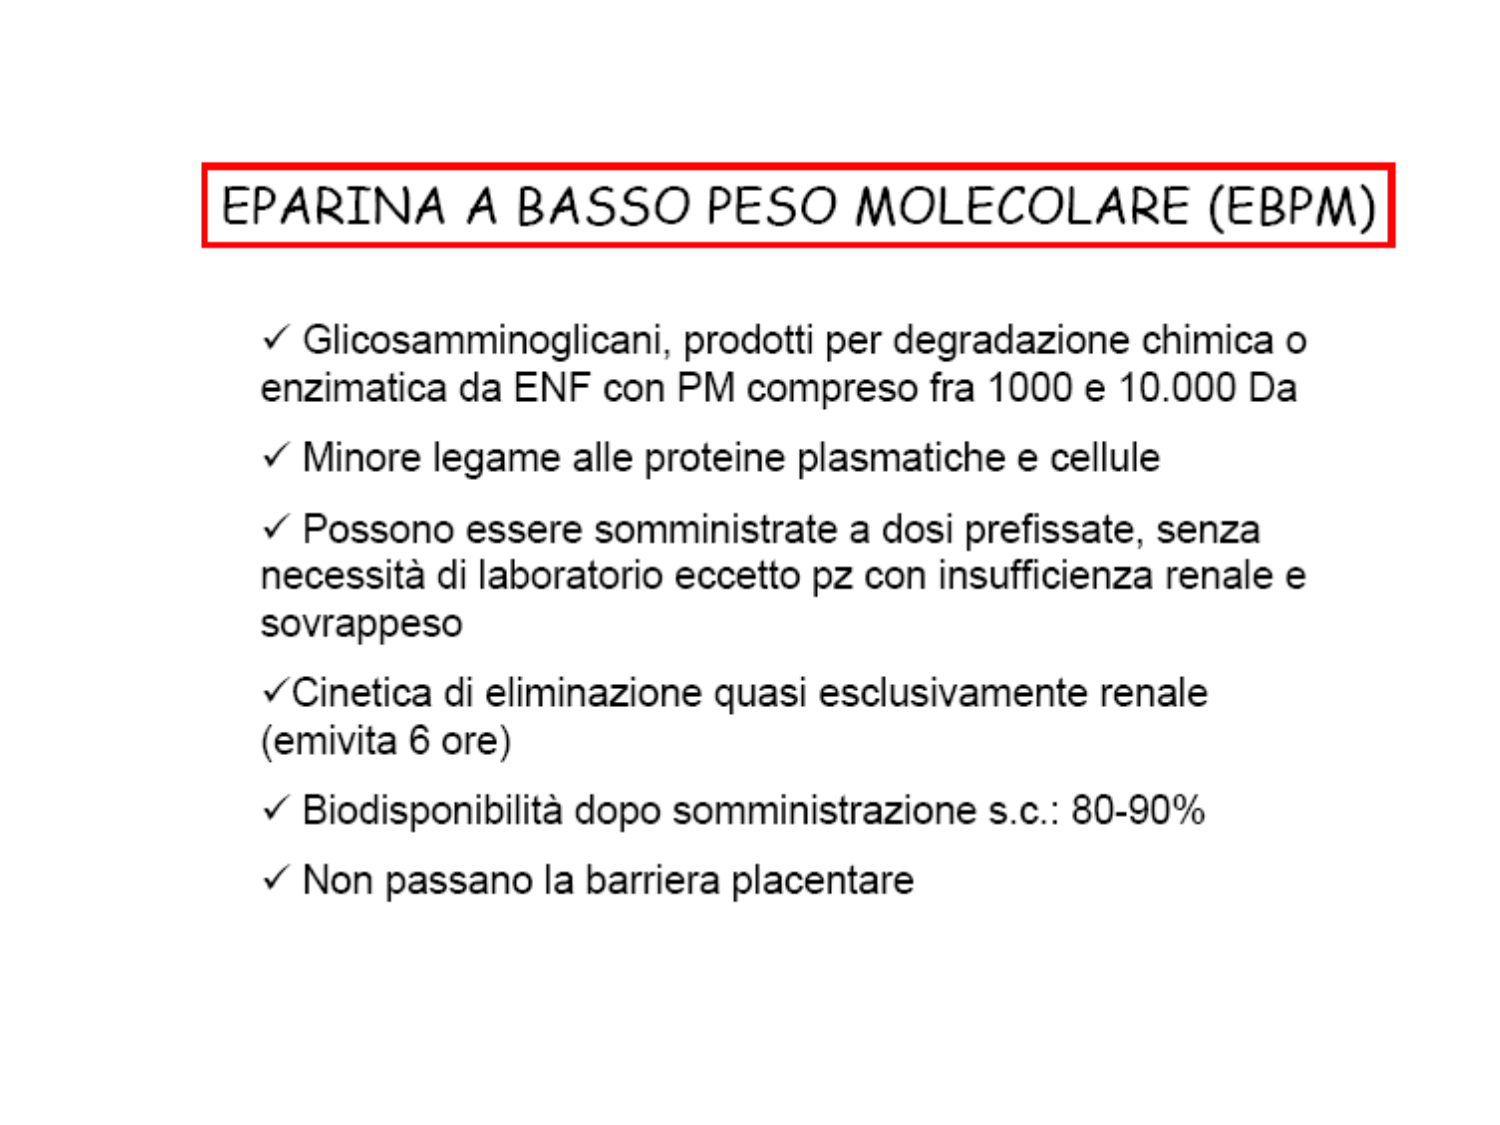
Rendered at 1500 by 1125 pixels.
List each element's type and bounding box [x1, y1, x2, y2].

picture [194, 101, 1424, 996]
